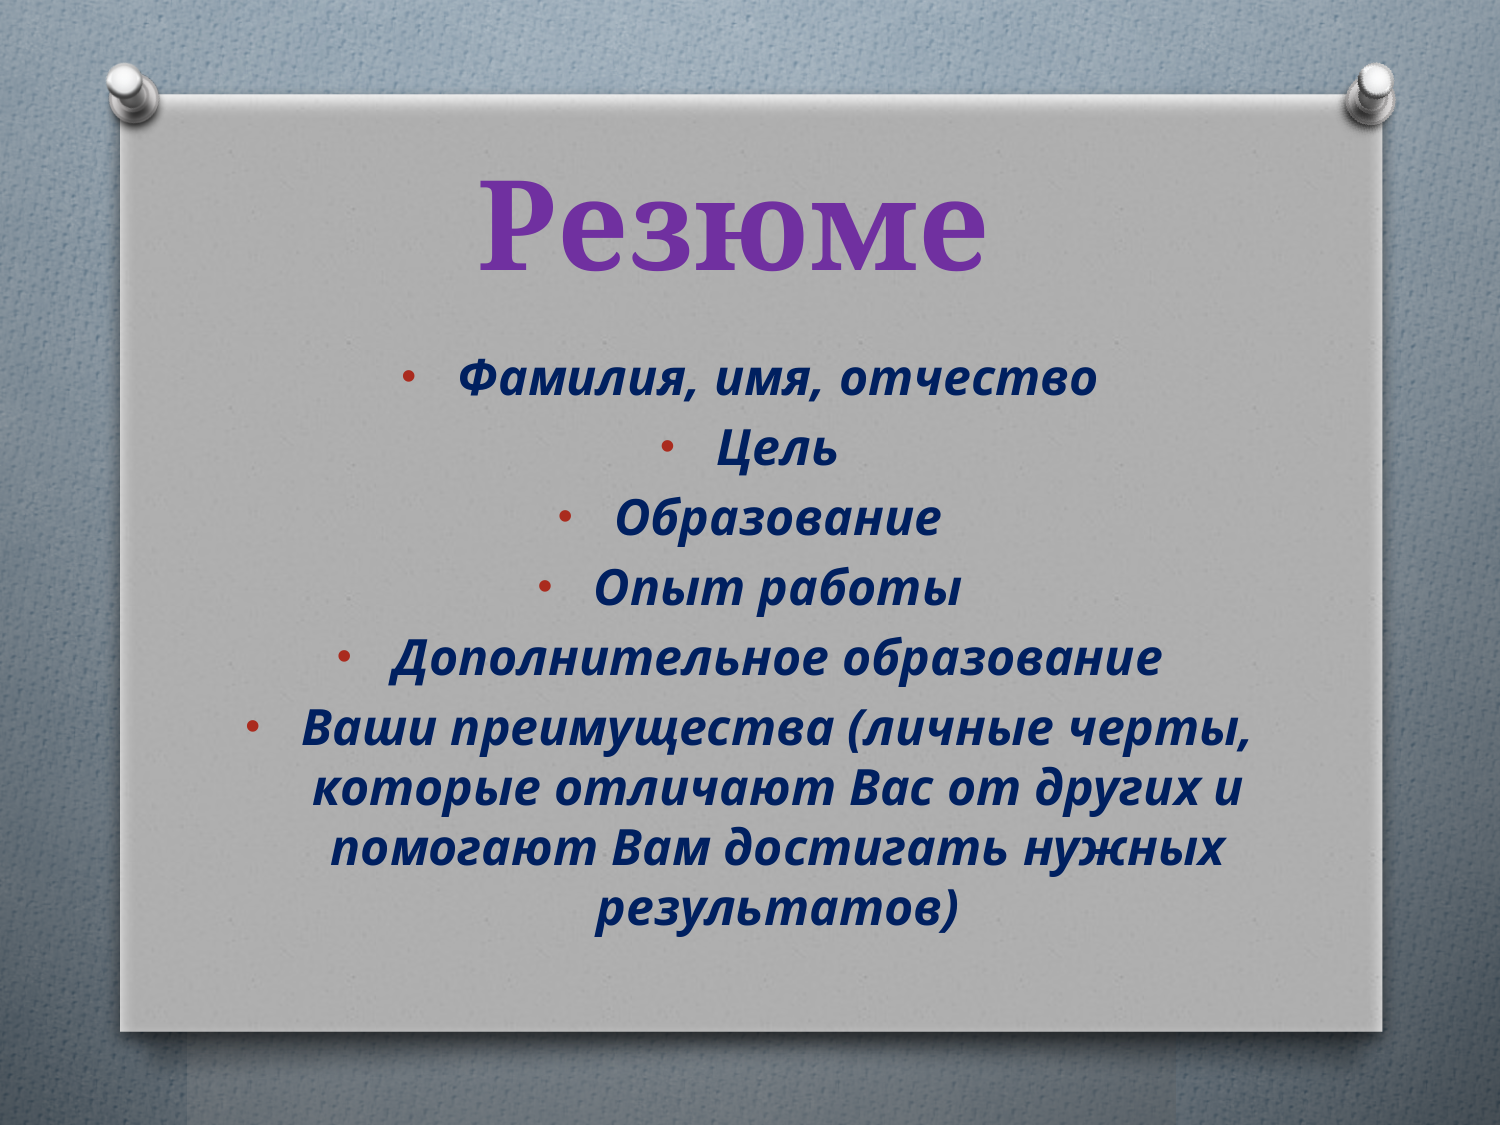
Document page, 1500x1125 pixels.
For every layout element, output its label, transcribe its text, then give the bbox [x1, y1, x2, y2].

picture [75, 31, 197, 152]
title Резюме [236, 137, 1263, 303]
list Фамилия, имя, отчество Цель Образование Опыт работы Дополнительное образование Ваши преимущества (личные черты, которые отличают Вас от других и помогают Вам достигать нужных результатов) [147, 338, 1353, 1000]
picture [1317, 35, 1439, 156]
